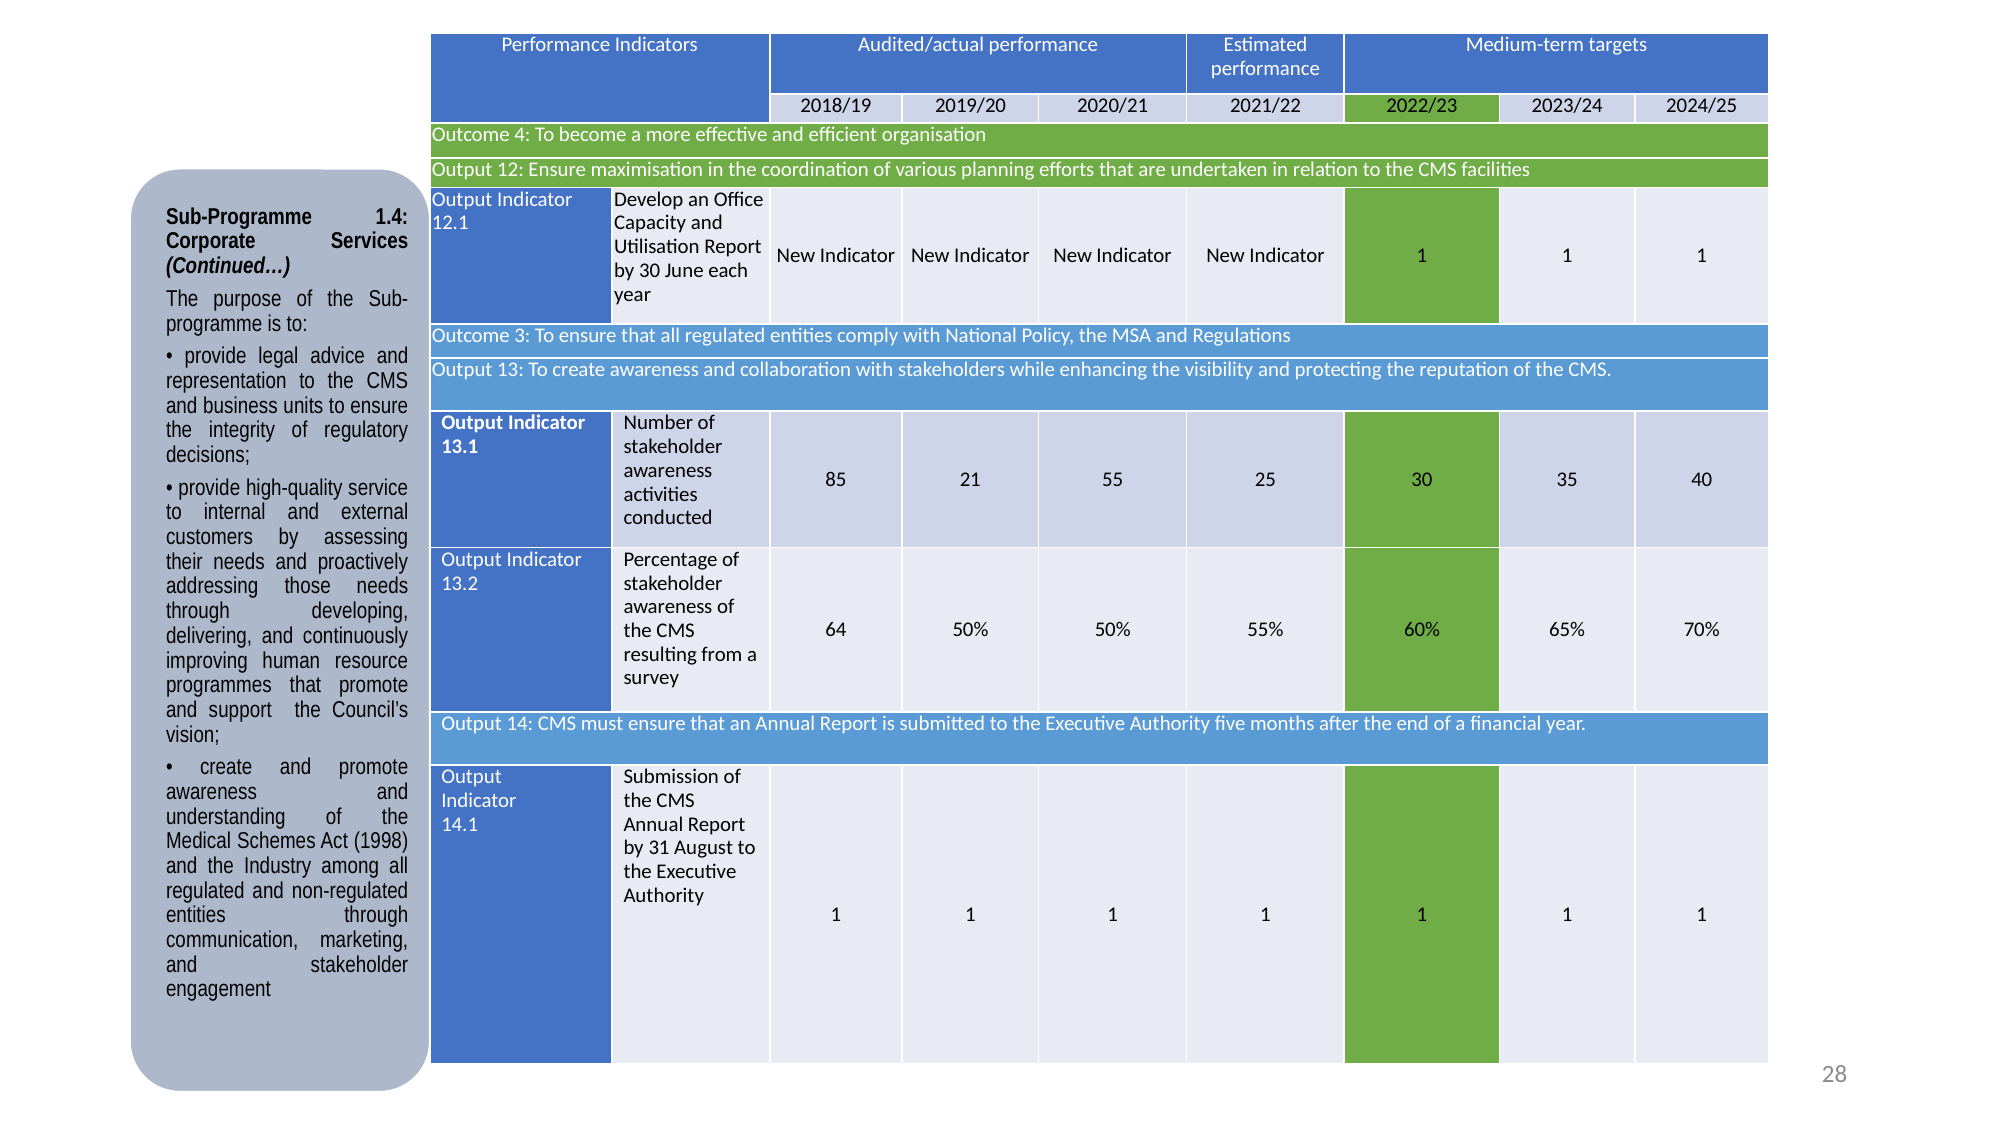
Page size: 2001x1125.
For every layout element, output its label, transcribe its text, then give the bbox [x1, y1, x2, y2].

table_cell Output Indicator 14.1 [431, 766, 611, 1063]
table_cell Output 13: To create awareness and collaboration with stakeholders while enhancing the visibility and protecting the reputation of the CMS. [431, 359, 1768, 410]
table_cell 64 [771, 548, 901, 711]
table_header Estimated performance [1187, 34, 1343, 93]
table_cell 40 [1636, 412, 1768, 547]
table_cell 2023/24 [1500, 95, 1634, 122]
table_cell 2018/19 [771, 95, 901, 122]
table_cell 55 [1039, 412, 1186, 547]
table_header Audited/actual performance [771, 34, 1186, 93]
table_cell 21 [903, 412, 1038, 547]
table_cell 60% [1345, 548, 1499, 711]
table_cell 2021/22 [1187, 95, 1343, 122]
table_cell New Indicator [1039, 188, 1186, 323]
table_cell 2022/23 [1345, 95, 1499, 122]
table_cell 2020/21 [1039, 95, 1186, 122]
table_cell Output 14: CMS must ensure that an Annual Report is submitted to the Executive Authority five months after the end of a financial year. [431, 713, 1768, 764]
table_cell New Indicator [1187, 188, 1343, 323]
table_cell 1 [903, 766, 1038, 1063]
table_cell Outcome 4: To become a more effective and efficient organisation [431, 124, 1768, 157]
table_cell Submission of the CMS Annual Report by 31 August to the Executive Authority [613, 766, 769, 1063]
table_cell New Indicator [771, 188, 901, 323]
table_cell 30 [1345, 412, 1499, 547]
table_cell New Indicator [903, 188, 1038, 323]
table_cell 1 [1345, 766, 1499, 1063]
table_cell Number of stakeholder awareness activities conducted [613, 412, 769, 547]
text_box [129, 32, 430, 1092]
table_cell 25 [1187, 412, 1343, 547]
table_cell Output Indicator 12.1 [431, 188, 611, 323]
table_cell 2019/20 [903, 95, 1038, 122]
table_cell 2024/25 [1636, 95, 1768, 122]
table_cell 1 [1636, 766, 1768, 1063]
table_cell 1 [771, 766, 901, 1063]
table_cell 85 [771, 412, 901, 547]
table_cell Output Indicator 13.1 [431, 412, 611, 547]
table_cell 1 [1636, 188, 1768, 323]
table_cell 55% [1187, 548, 1343, 711]
table_cell 1 [1345, 188, 1499, 323]
table_cell 50% [903, 548, 1038, 711]
table_cell Develop an Office Capacity and Utilisation Report by 30 June each year [613, 188, 769, 323]
slide_number 28 [1412, 1042, 1863, 1103]
table_cell Outcome 3: To ensure that all regulated entities comply with National Policy, the MSA and Regulations [431, 325, 1768, 357]
table_cell 1 [1500, 188, 1634, 323]
table_cell 65% [1500, 548, 1634, 711]
table_cell Percentage of stakeholder awareness of the CMS resulting from a survey [613, 548, 769, 711]
table_cell Output Indicator 13.2 [431, 548, 611, 711]
table_cell 1 [1187, 766, 1343, 1063]
table_cell 1 [1500, 766, 1634, 1063]
table_cell 70% [1636, 548, 1768, 711]
table_cell Output 12: Ensure maximisation in the coordination of various planning efforts that are undertaken in relation to the CMS facilities [431, 159, 1768, 187]
table_cell 50% [1039, 548, 1186, 711]
table_cell 35 [1500, 412, 1634, 547]
table_header Performance Indicators [431, 34, 769, 122]
table_header Medium-term targets [1345, 34, 1768, 93]
table_cell 1 [1039, 766, 1186, 1063]
